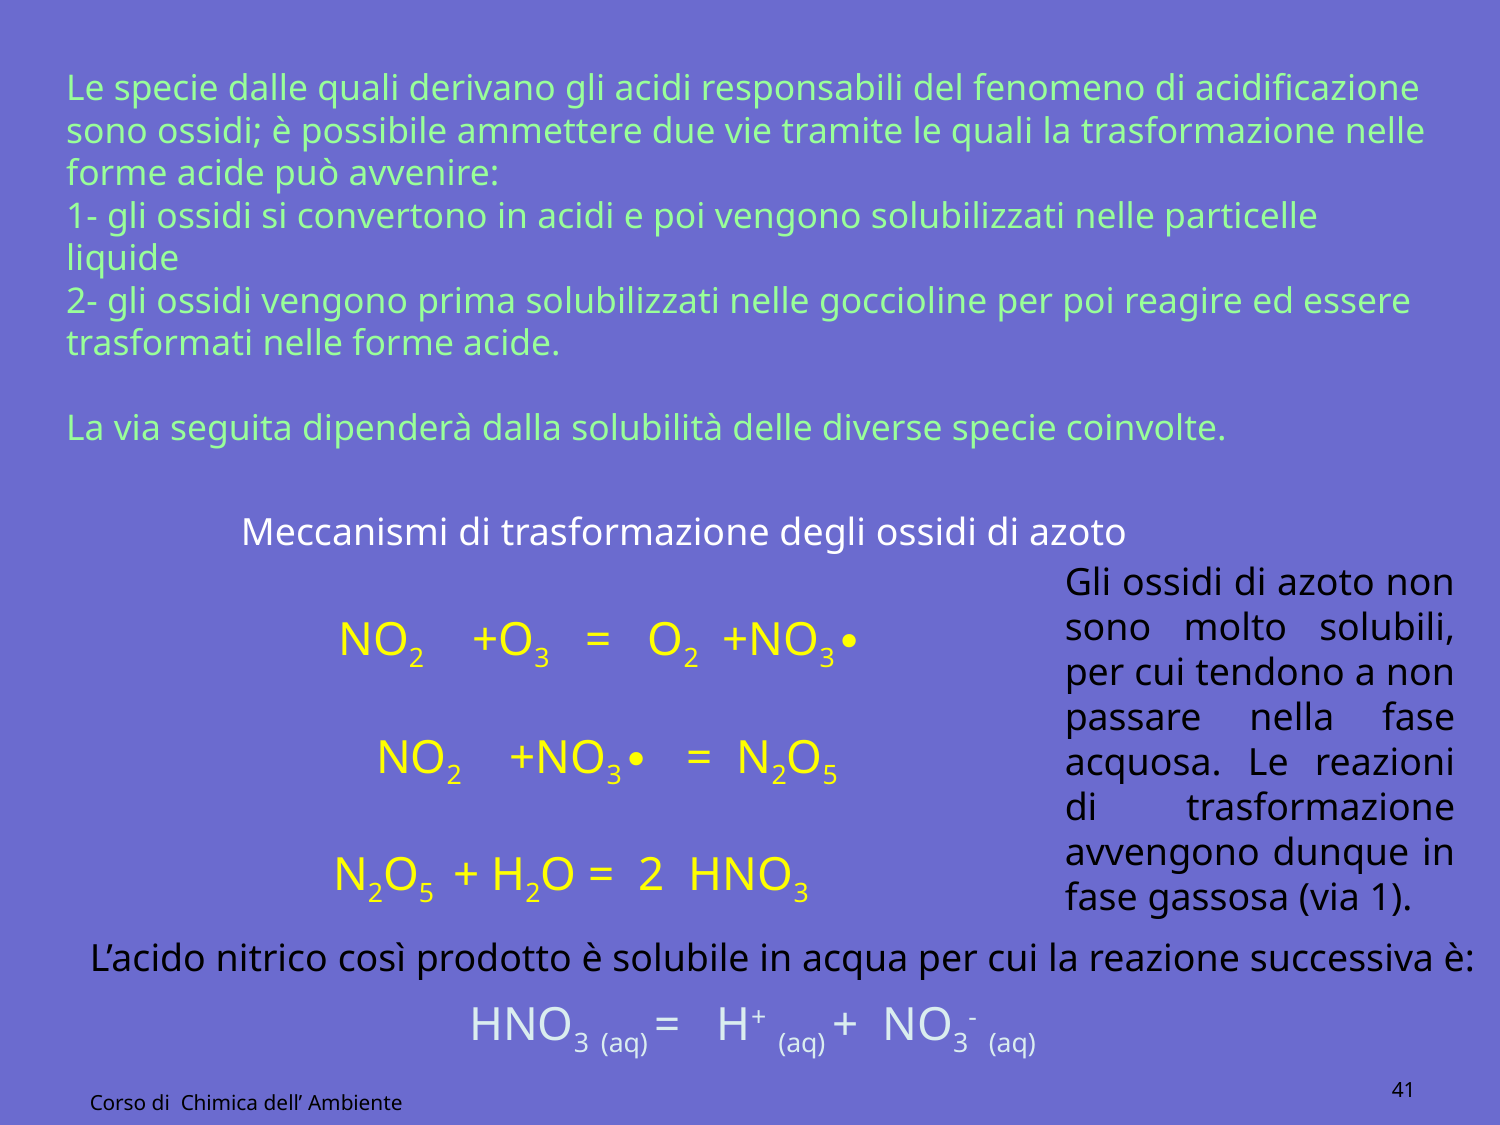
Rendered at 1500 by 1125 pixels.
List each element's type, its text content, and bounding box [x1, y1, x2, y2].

text_box HNO3 (aq) = H+ (aq) + NO3- (aq) [454, 987, 1361, 1065]
text_box Le specie dalle quali derivano gli acidi responsabili del fenomeno di acidificazione sono ossidi; è possibile ammettere due vie tramite le quali la trasformazione nelle forme acide può avvenire: 1- gli ossidi si convertono in acidi e poi vengono solubilizzati nelle particelle liquide 2- gli ossidi vengono prima solubilizzati nelle goccioline per poi reagire ed essere trasformati nelle forme acide. La via seguita dipenderà dalla solubilità delle diverse specie coinvolte. [51, 57, 1447, 456]
text_box Gli ossidi di azoto non sono molto solubili, per cui tendono a non passare nella fase acquosa. Le reazioni di trasformazione avvengono dunque in fase gassosa (via 1). [1050, 550, 1471, 926]
text_box Corso di Chimica dell’ Ambiente [74, 1082, 538, 1125]
text_box Meccanismi di trasformazione degli ossidi di azoto [226, 500, 1272, 561]
text_box L’acido nitrico così prodotto è solubile in acqua per cui la reazione successiva è: [74, 926, 1500, 987]
text_box NO2 +O3 = O2 +NO3∙ NO2 +NO3∙ = N2O5 N2O5 + H2O = 2 HNO3 [74, 602, 1050, 915]
text_box 41 [1374, 1069, 1431, 1120]
